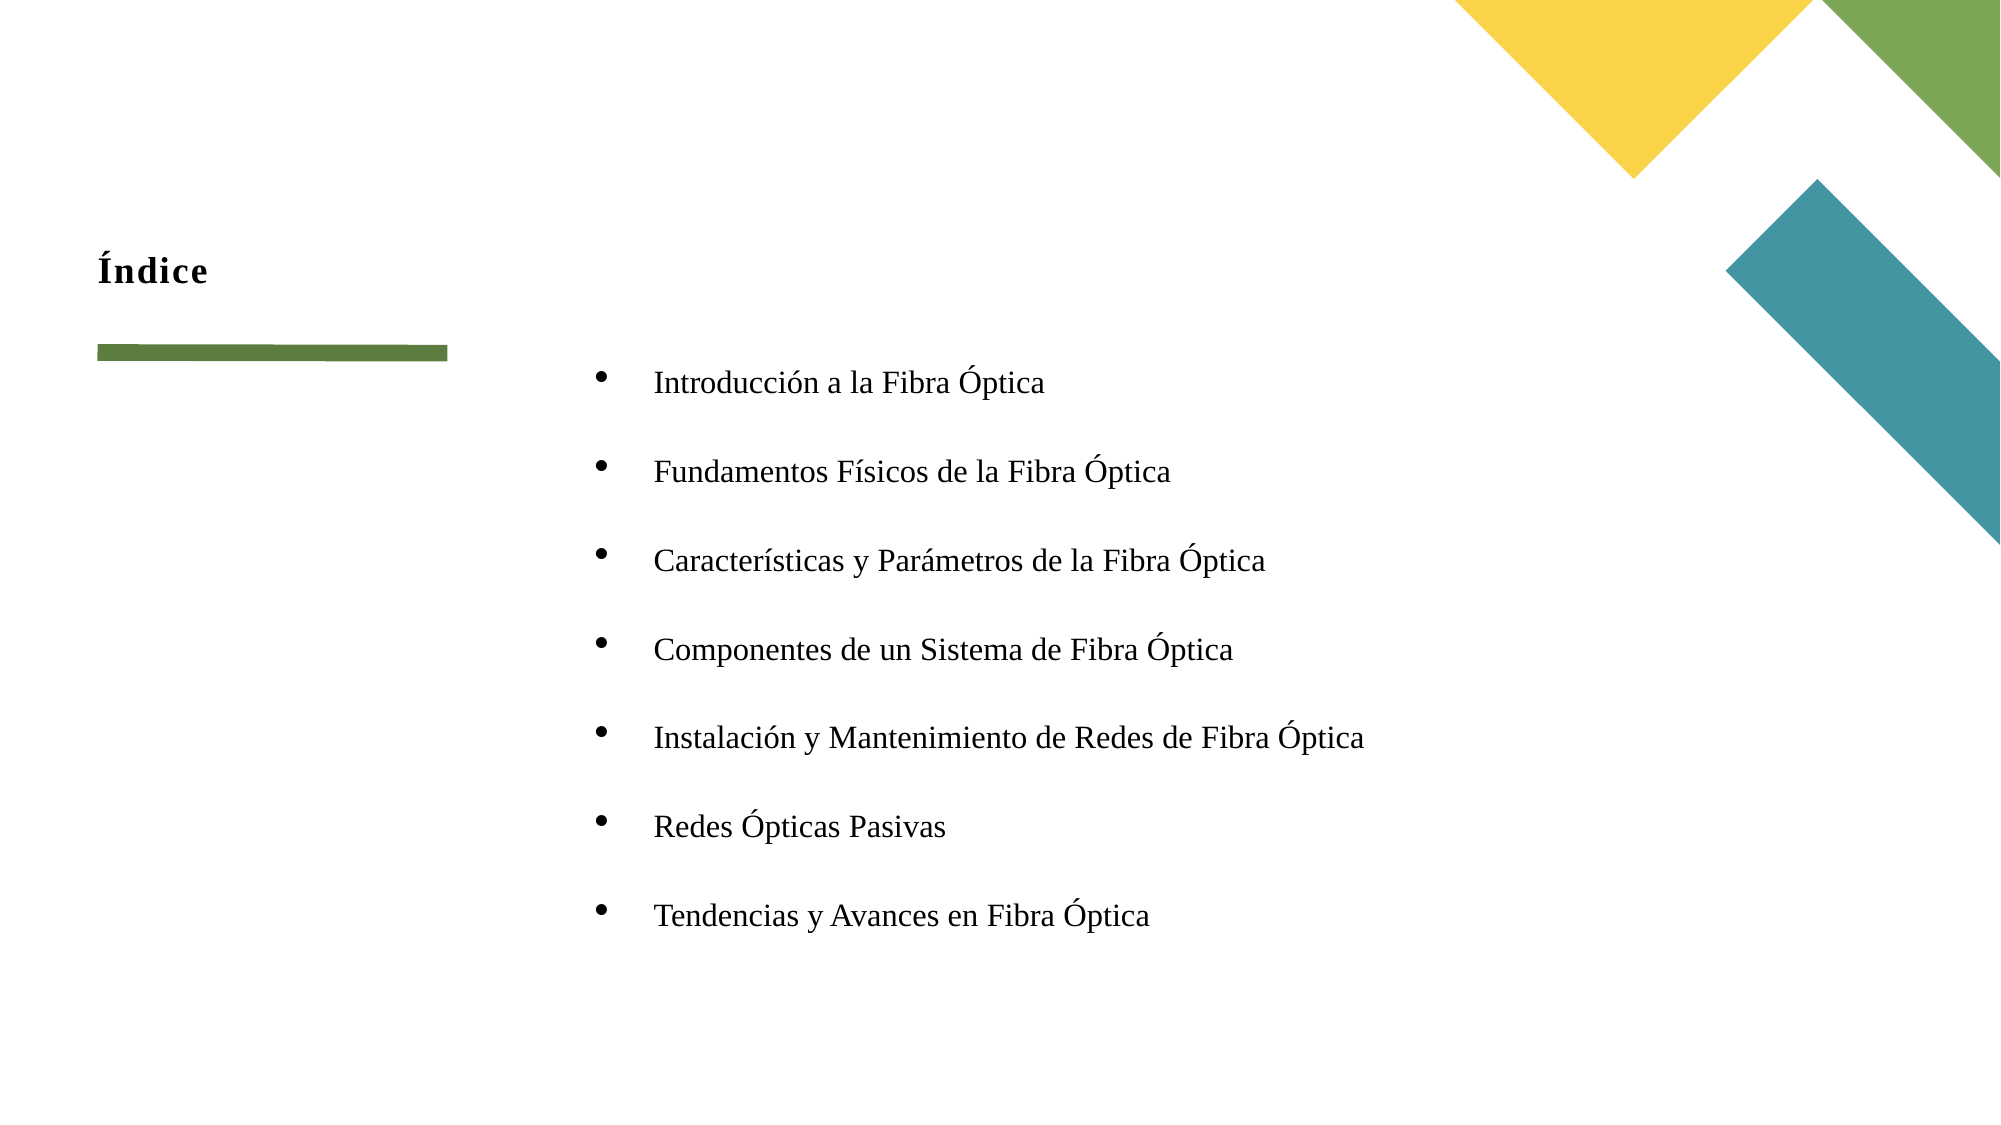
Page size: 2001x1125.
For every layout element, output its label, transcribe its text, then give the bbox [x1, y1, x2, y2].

list Introducción a la Fibra Óptica Fundamentos Físicos de la Fibra Óptica Características y Parámetros de la Fibra Óptica Componentes de un Sistema de Fibra Óptica Instalación y Mantenimiento de Redes de Fibra Óptica Redes Ópticas Pasivas Tendencias y Avances en Fibra Óptica [596, 350, 1499, 941]
title Índice [97, 32, 1898, 291]
